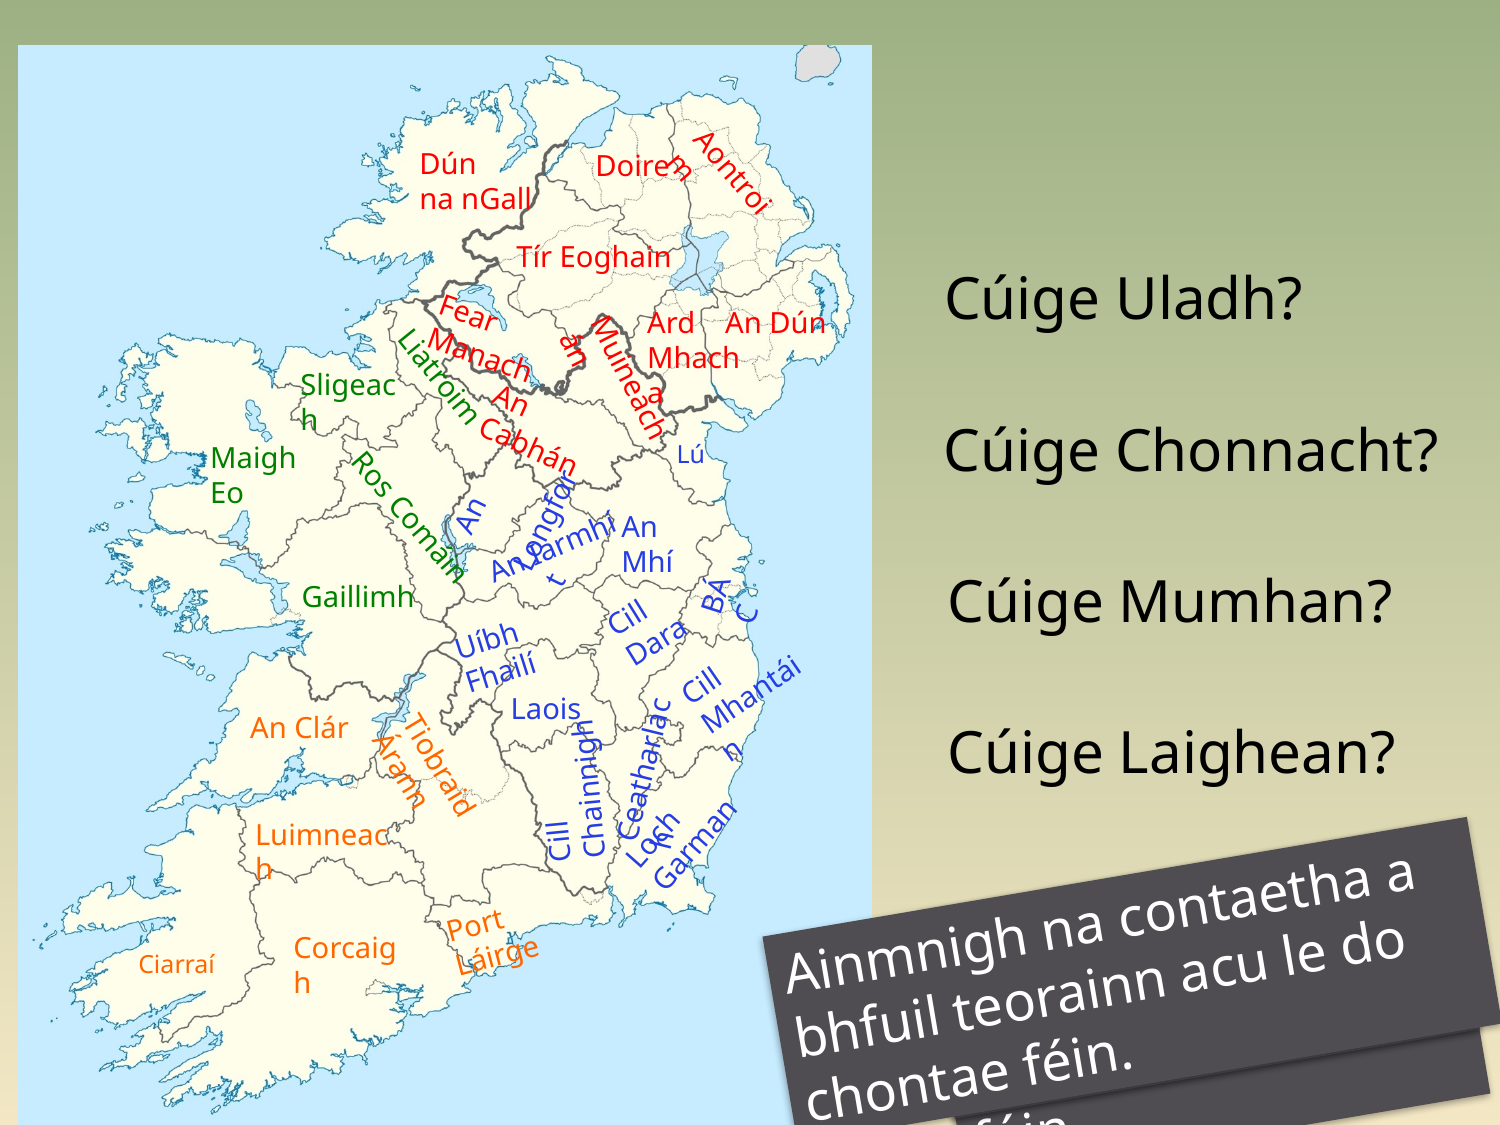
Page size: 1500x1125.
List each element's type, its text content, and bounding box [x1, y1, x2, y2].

text_box Cúige Uladh? [929, 253, 1494, 339]
picture [18, 45, 872, 1125]
text_box Ainmnigh na contaetha a bhfuil teorainn acu le do chontae féin. [877, 816, 1500, 1125]
text_box Ainmnigh na contaetha muirí i do chúige féin. [976, 1037, 1491, 1125]
text_box Cúige Chonnacht? [928, 405, 1493, 490]
text_box Cúige Mumhan? [932, 556, 1497, 642]
text_box Cúige Laighean? [932, 707, 1497, 793]
